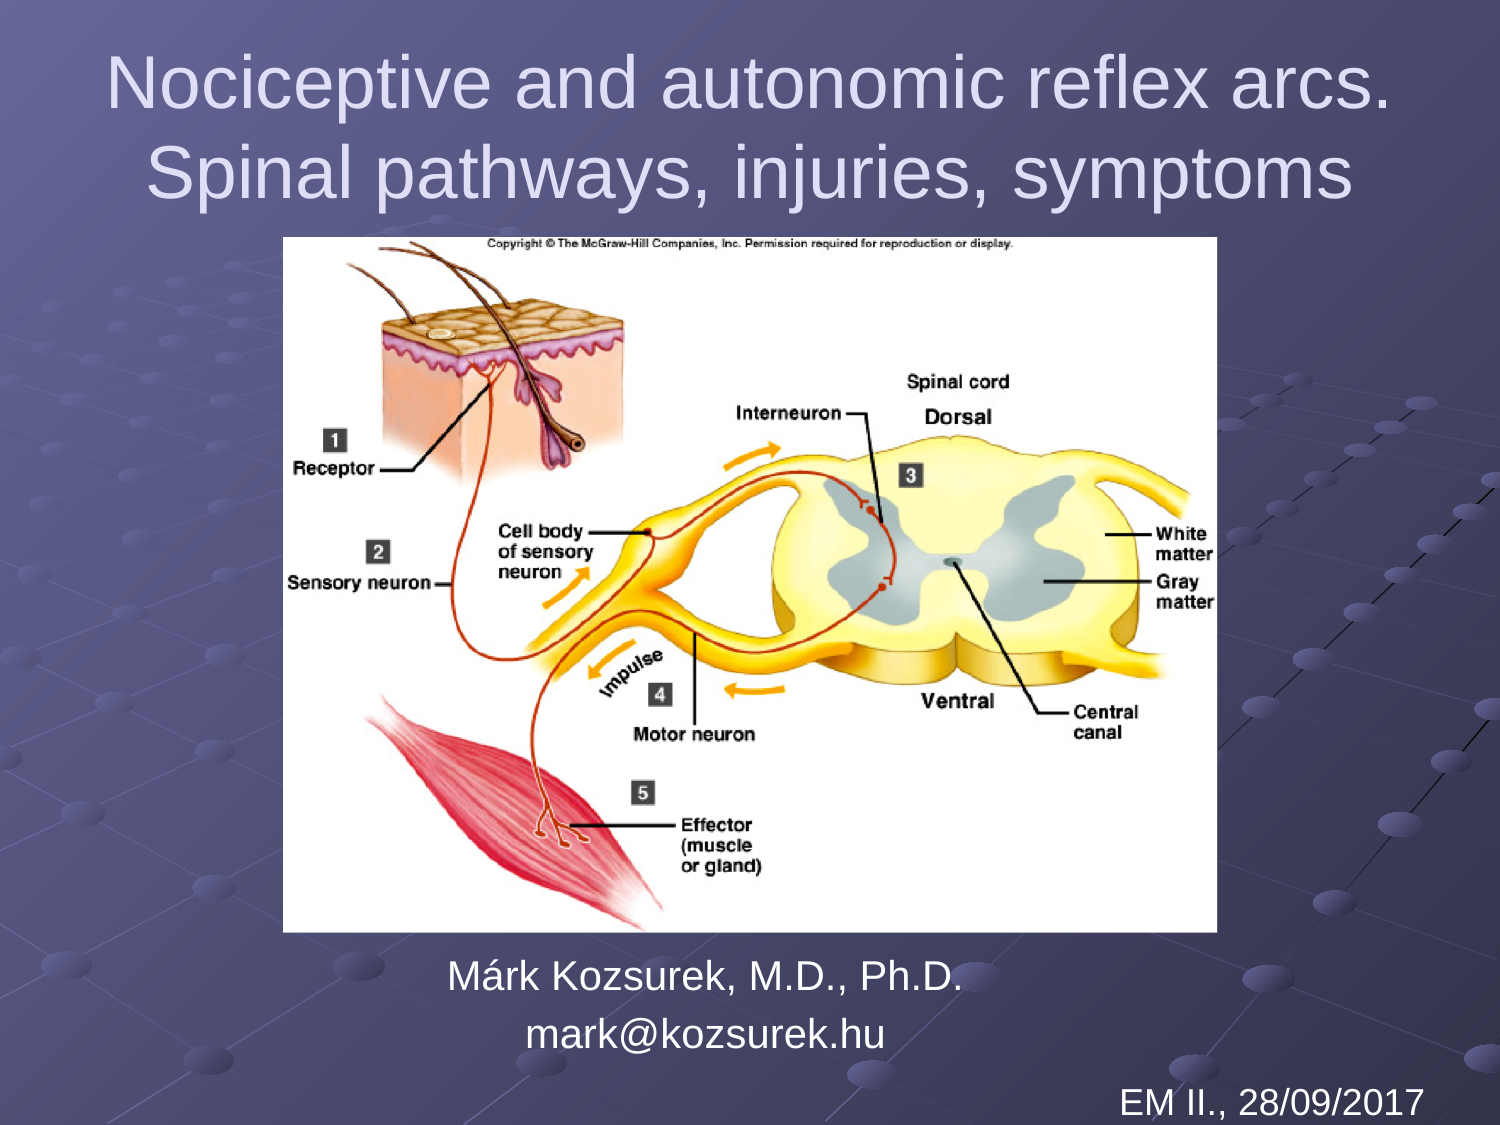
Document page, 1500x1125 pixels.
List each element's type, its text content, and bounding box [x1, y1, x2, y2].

subtitle Márk Kozsurek, M.D., Ph.D. mark@kozsurek.hu [180, 940, 1231, 1079]
text_box EM II., 28/09/2017 [1104, 1070, 1459, 1125]
title Nociceptive and autonomic reflex arcs. Spinal pathways, injuries, symptoms [41, 30, 1459, 222]
picture [282, 236, 1218, 933]
